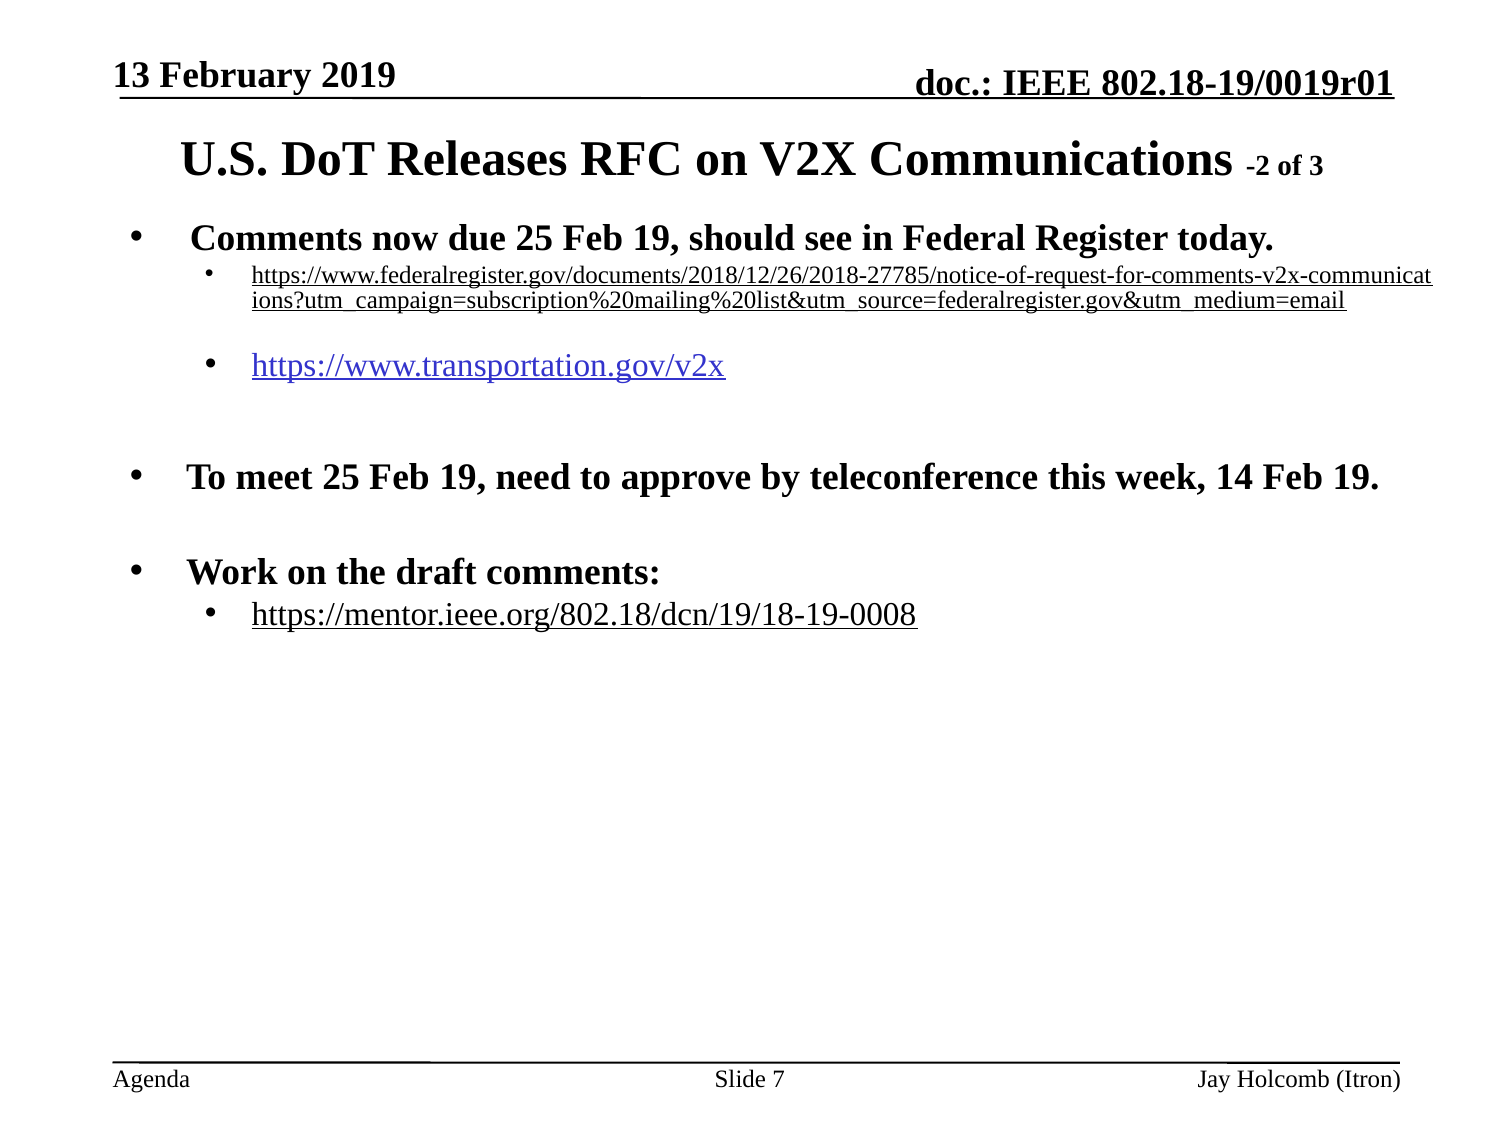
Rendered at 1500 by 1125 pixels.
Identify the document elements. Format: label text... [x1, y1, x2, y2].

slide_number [112, 49, 488, 95]
slide_number Slide 7 [699, 1061, 800, 1123]
title U.S. DoT Releases RFC on V2X Communications -2 of 3 [114, 103, 1390, 155]
footer Jay Holcomb (Itron) [878, 1061, 1402, 1093]
list Comments now due 25 Feb 19, should see in Federal Register today. https://www.federalregister.gov/documents/2018/12/26/2018-27785/notice-of-request-for-comments-v2x-communications?utm_campaign=subscription%20mailing%20list&utm_source=federalregister.gov&utm_medium=email https://www.transportation.gov/v2x To meet 25 Feb 19, need to approve by teleconference this week, 14 Feb 19. Work on the draft comments: https://mentor.ieee.org/802.18/dcn/19/18-19-0008 [114, 155, 1452, 986]
